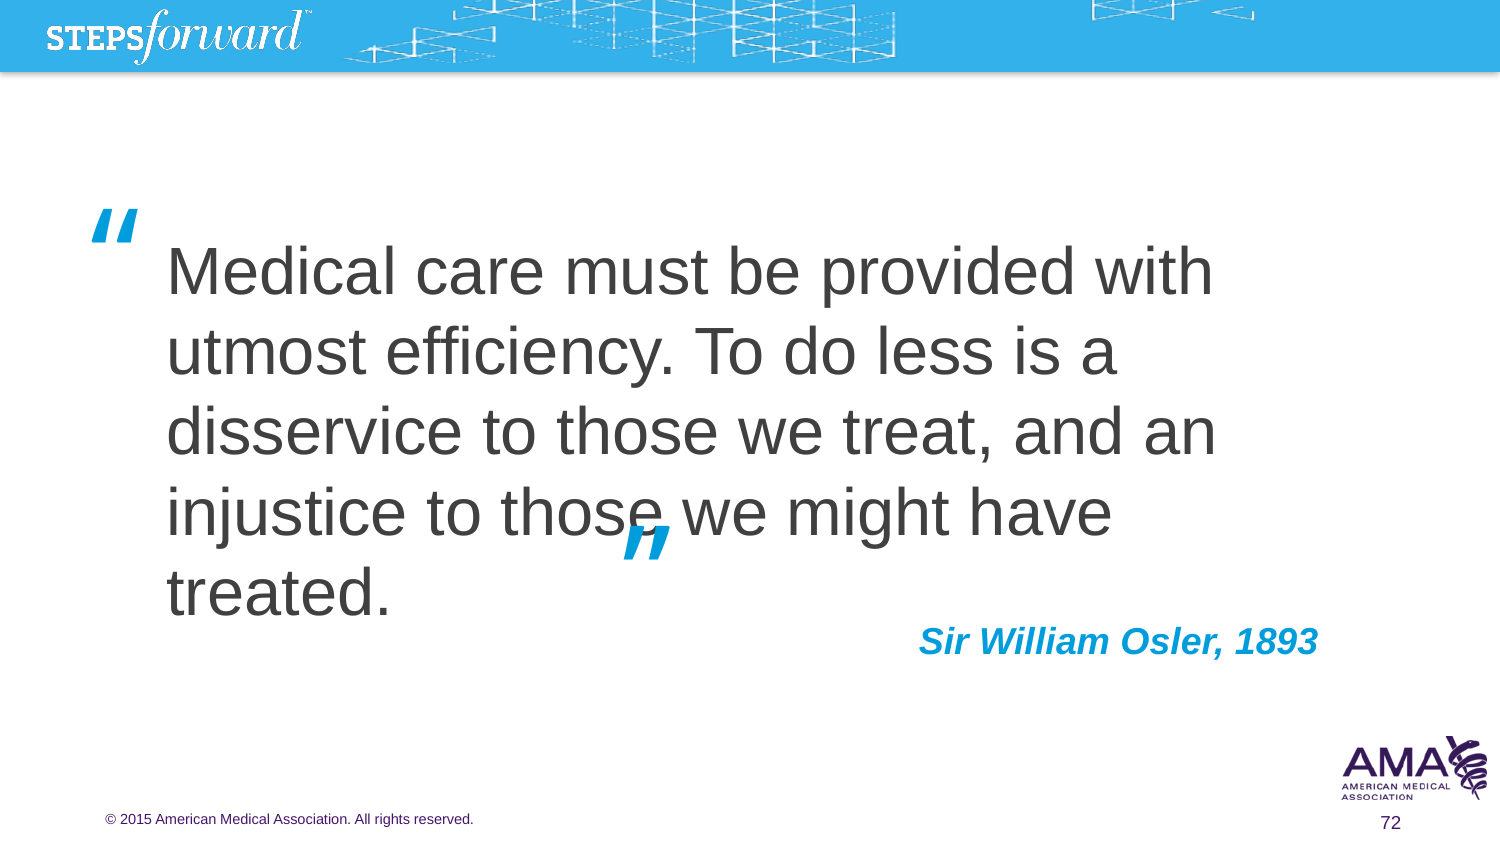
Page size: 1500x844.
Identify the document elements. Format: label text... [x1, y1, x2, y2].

text_box ” [607, 479, 687, 609]
text_box Sir William Osler, 1893 [151, 609, 1334, 670]
picture [1341, 736, 1487, 800]
text_box “ [76, 162, 156, 343]
picture [47, 9, 312, 65]
list Medical care must be provided with utmost efficiency. To do less is a disservice to those we treat, and an injustice to those we might have treated. [151, 219, 1369, 641]
slide_number 72 [1066, 802, 1417, 844]
